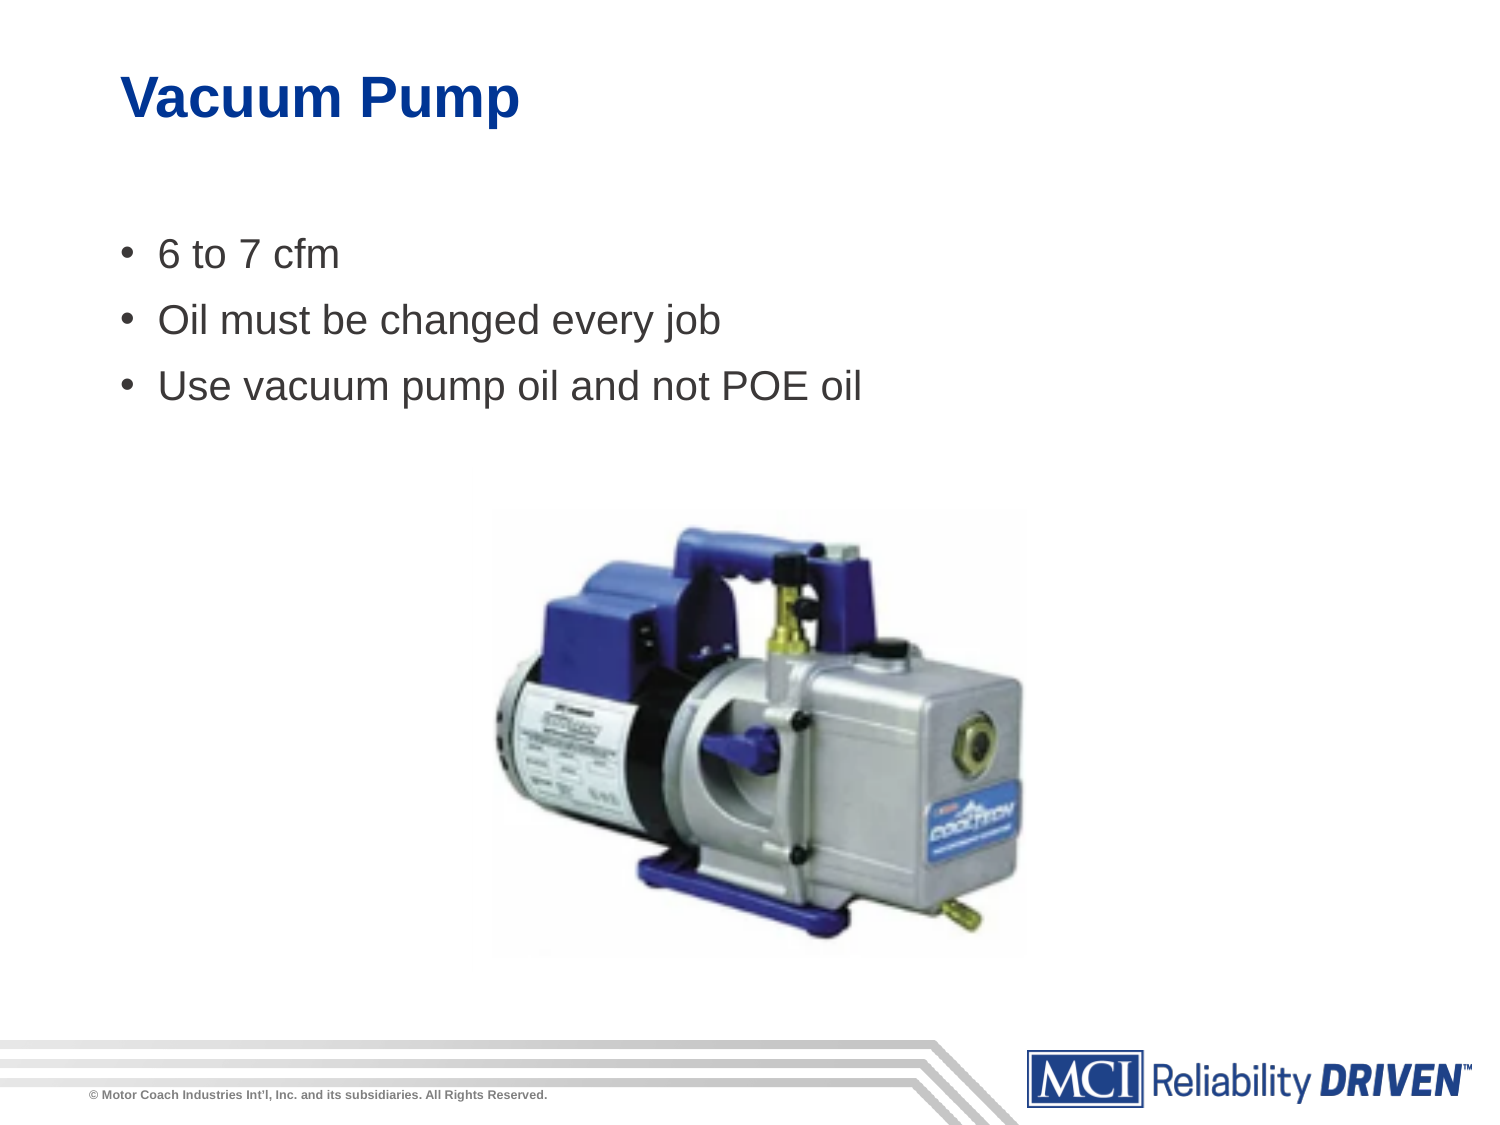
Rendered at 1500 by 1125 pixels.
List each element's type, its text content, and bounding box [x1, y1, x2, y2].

picture [471, 467, 1047, 972]
picture [0, 1019, 1024, 1125]
picture [1027, 1050, 1472, 1108]
title Vacuum Pump [105, 59, 1395, 210]
list 6 to 7 cfm Oil must be changed every job Use vacuum pump oil and not POE oil [105, 224, 1395, 1020]
